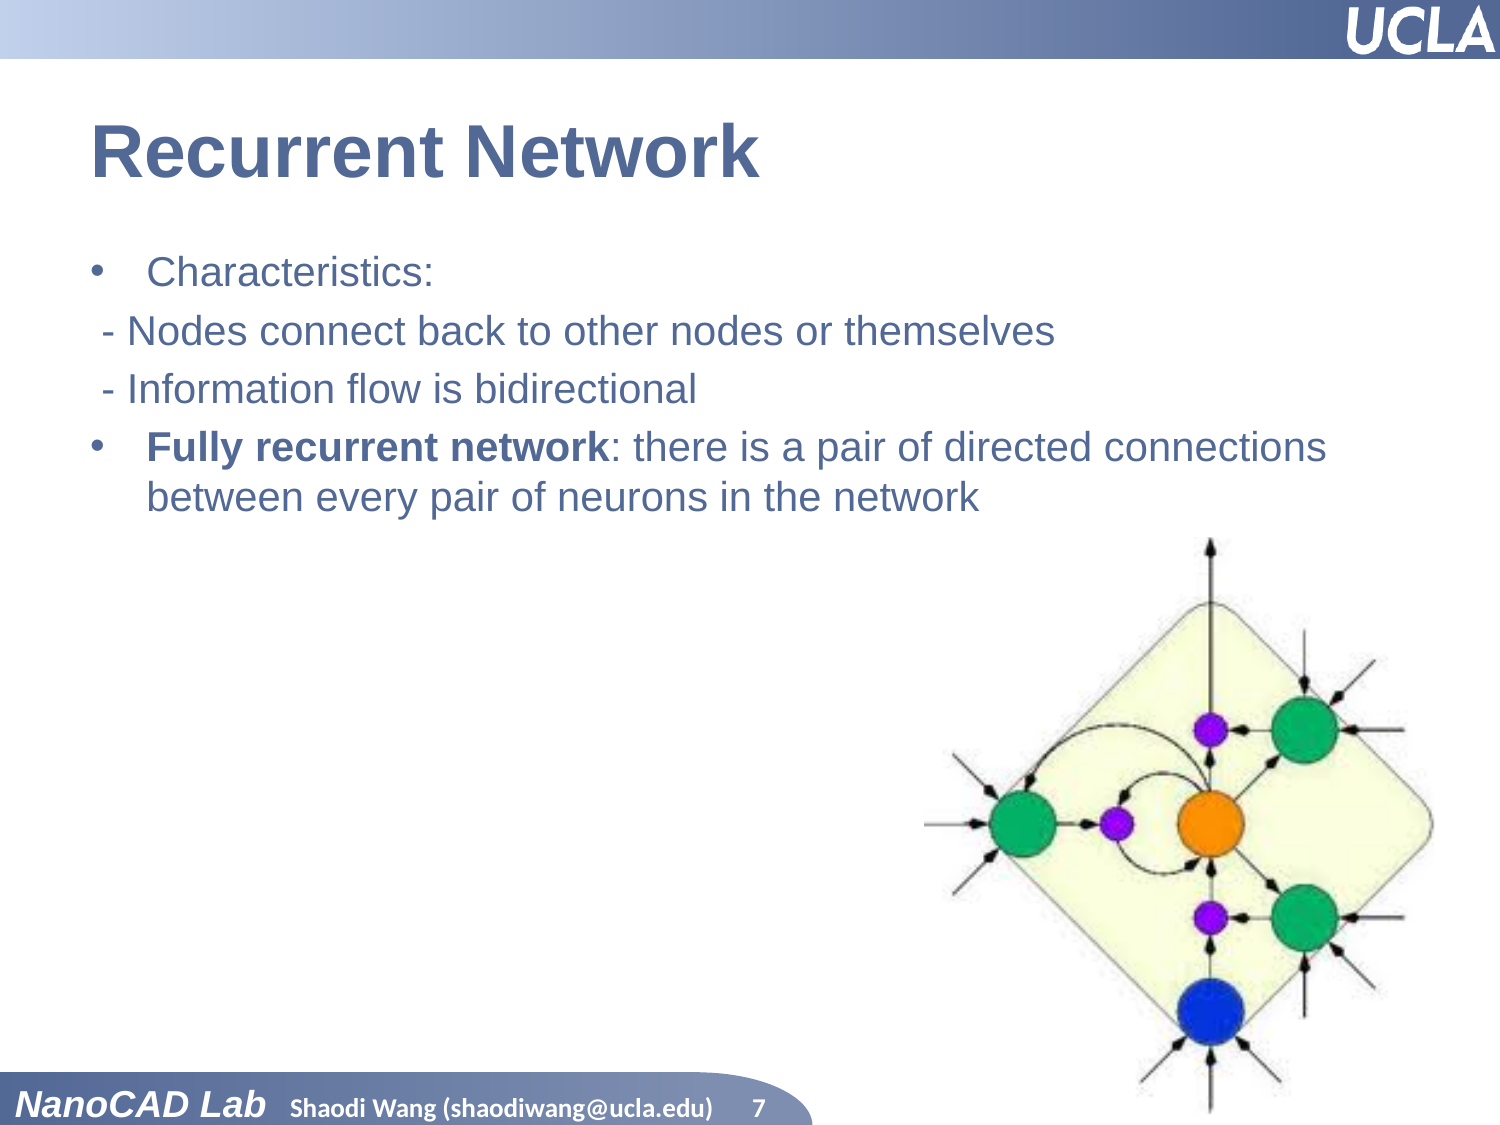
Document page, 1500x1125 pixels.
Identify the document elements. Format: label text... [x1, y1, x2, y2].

slide_number 7 [718, 1091, 781, 1122]
list Characteristics: - Nodes connect back to other nodes or themselves - Information flow is bidirectional Fully recurrent network: there is a pair of directed connections between every pair of neurons in the network [74, 237, 1426, 1076]
footer Shaodi Wang (shaodiwang@ucla.edu) [275, 1091, 718, 1122]
picture [924, 537, 1478, 1124]
picture [1342, 0, 1500, 59]
title Recurrent Network [74, 62, 1426, 233]
